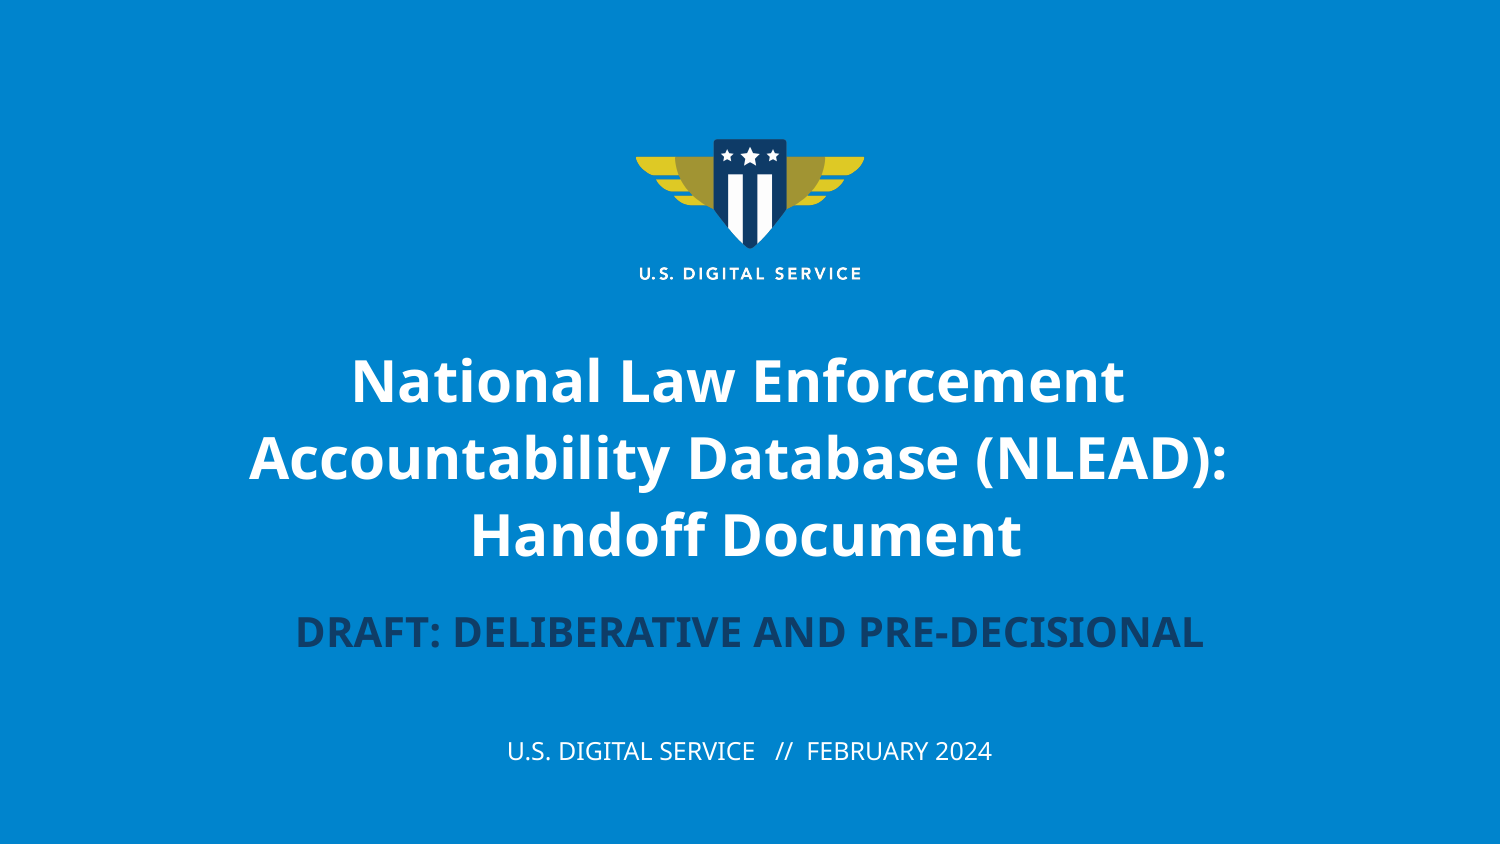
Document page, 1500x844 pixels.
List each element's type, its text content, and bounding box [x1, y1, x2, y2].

subtitle DRAFT: DELIBERATIVE AND PRE-DECISIONAL [183, 598, 1317, 675]
picture [623, 120, 877, 299]
title National Law Enforcement Accountability Database (NLEAD): Handoff Document [65, 412, 1427, 576]
list U.S. Digital Service // February 2024 [163, 720, 1337, 781]
